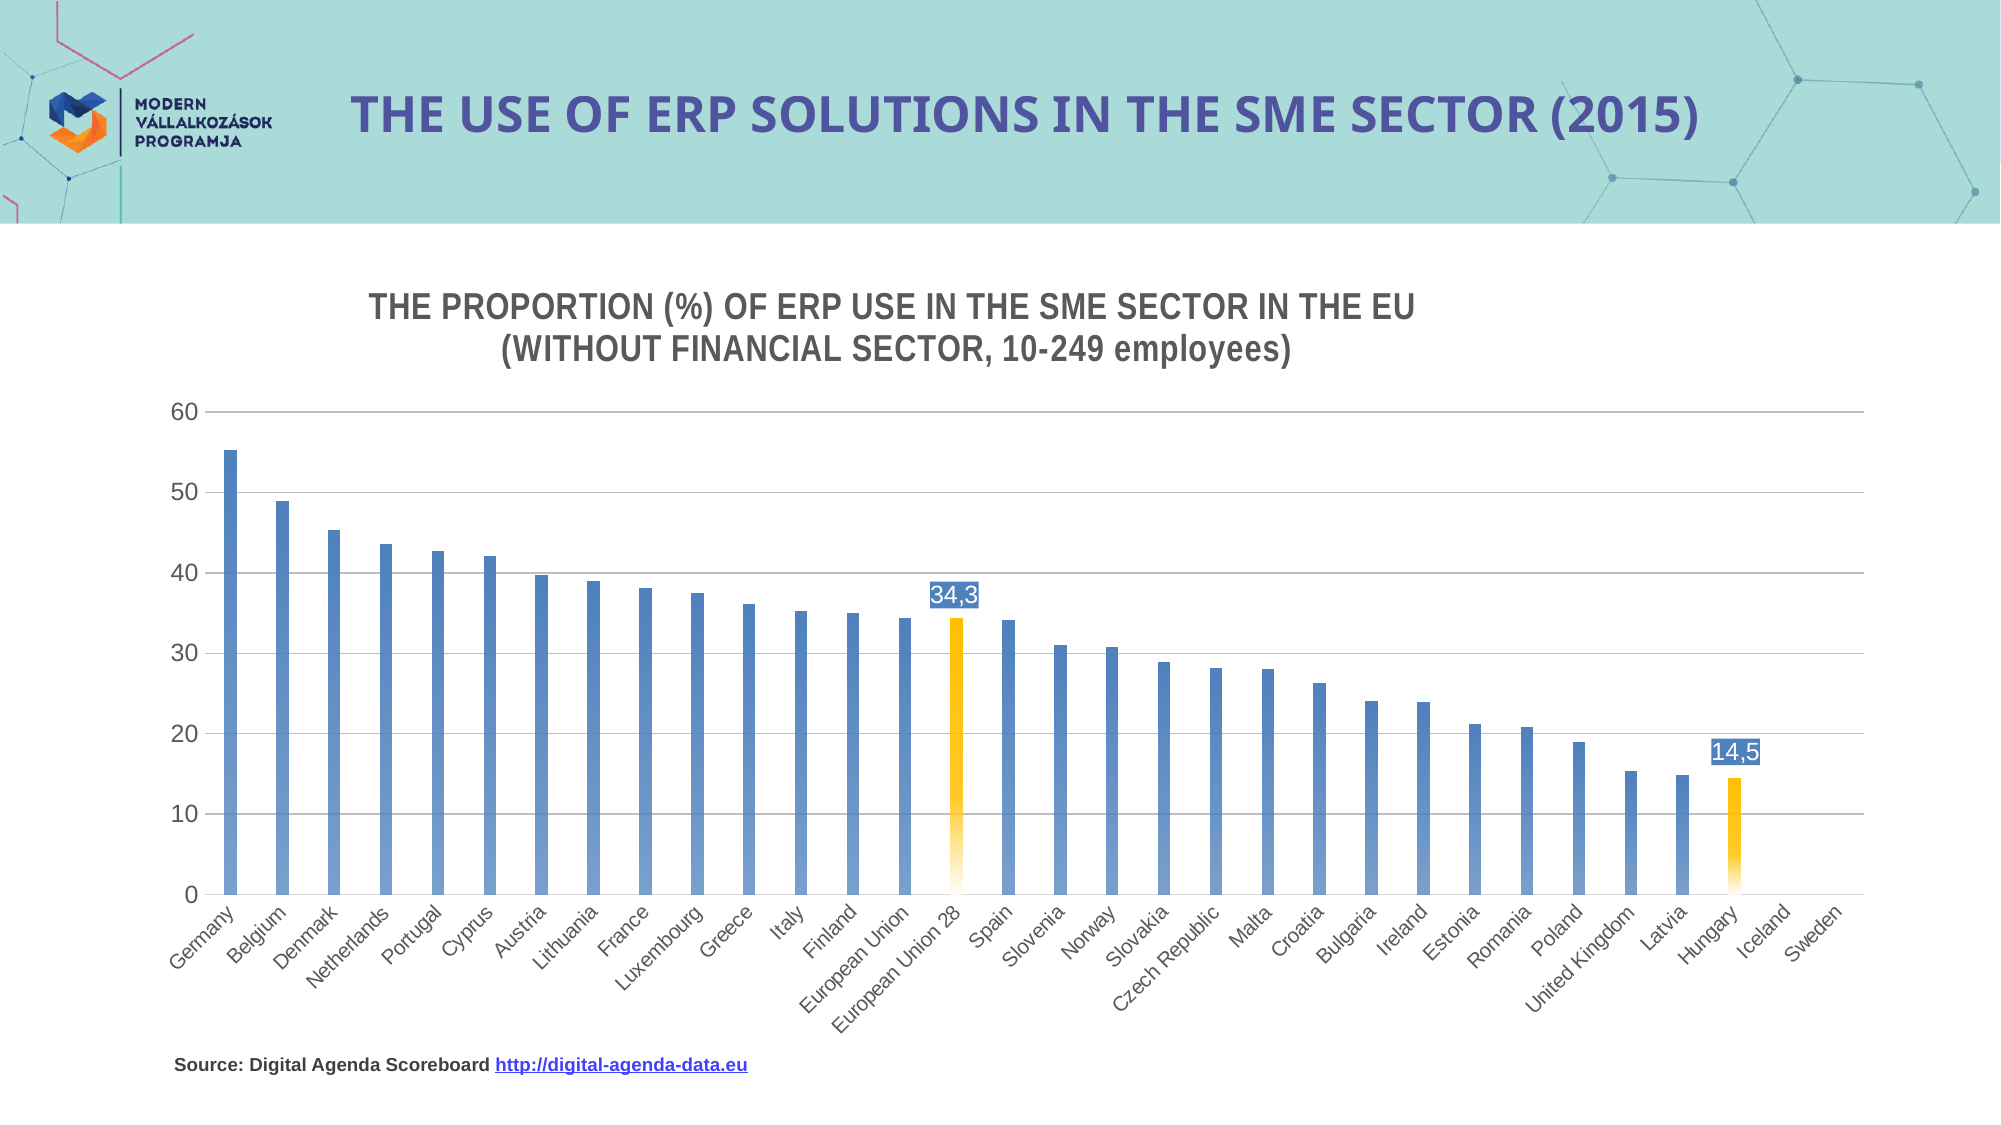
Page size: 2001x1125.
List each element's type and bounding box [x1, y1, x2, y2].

text_box [127, 251, 1900, 1083]
picture [0, 0, 2001, 1125]
